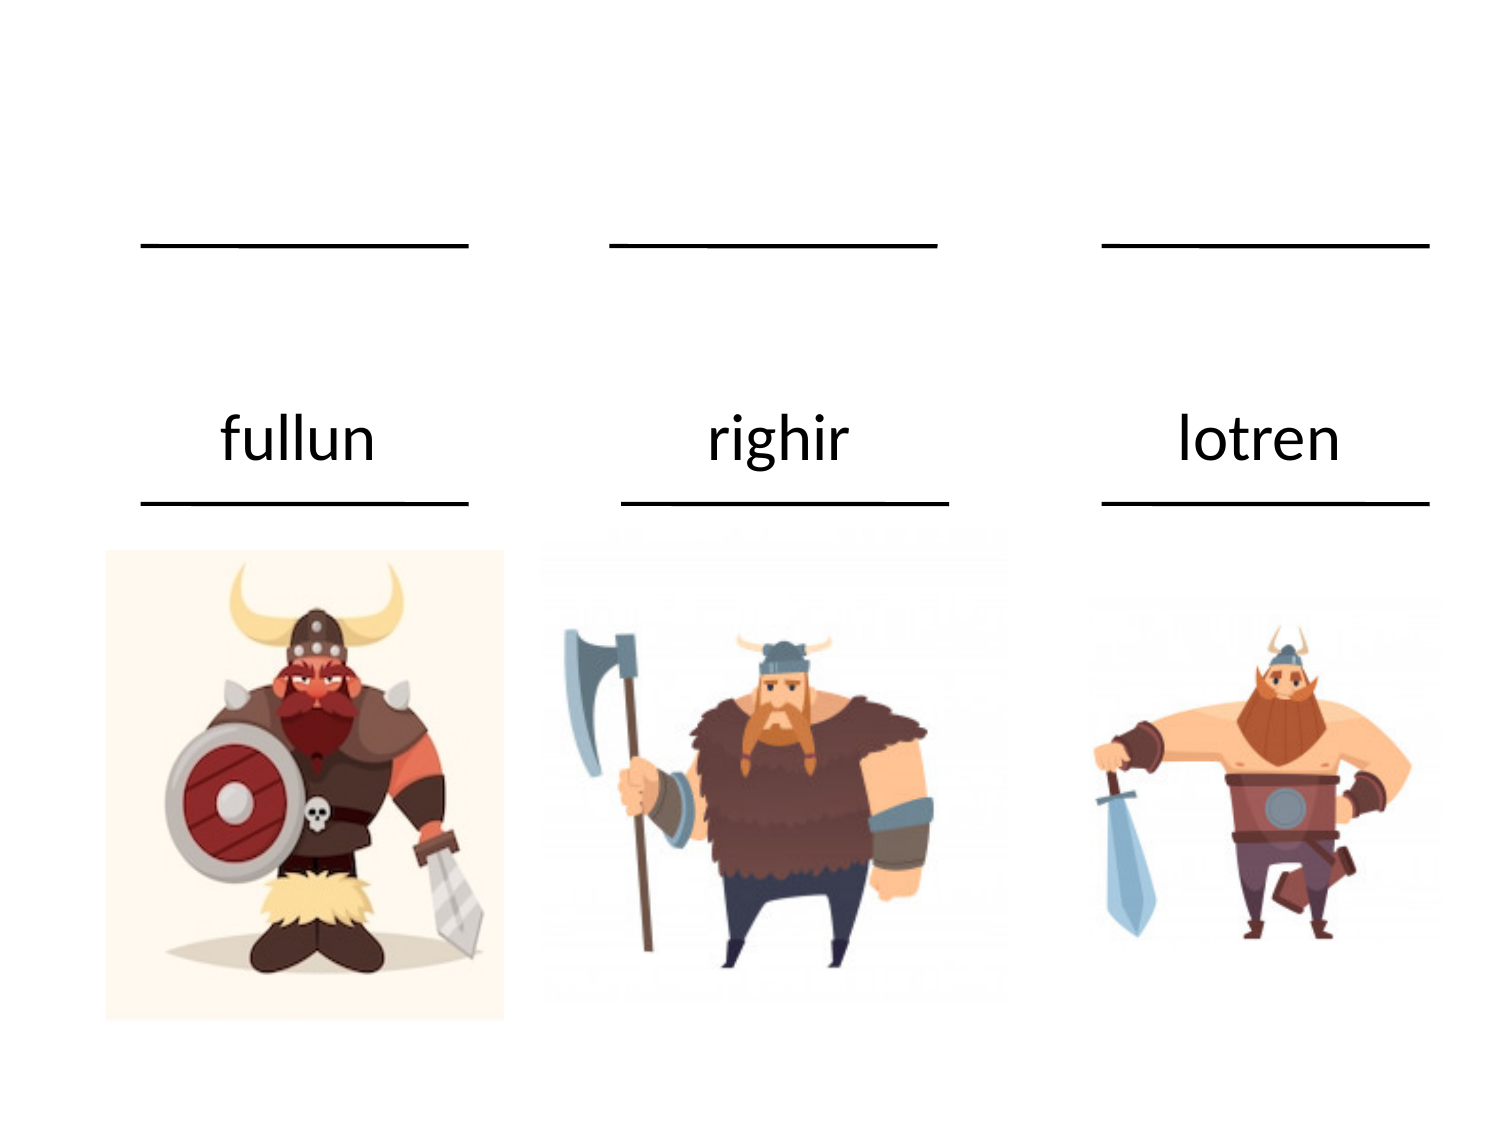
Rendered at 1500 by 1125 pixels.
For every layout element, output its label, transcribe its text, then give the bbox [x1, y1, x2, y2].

text_box righir [667, 386, 891, 502]
text_box lotren [1148, 386, 1371, 502]
text_box fullun [187, 386, 411, 502]
picture [105, 550, 505, 1026]
picture [538, 527, 1008, 1005]
picture [1089, 597, 1442, 950]
